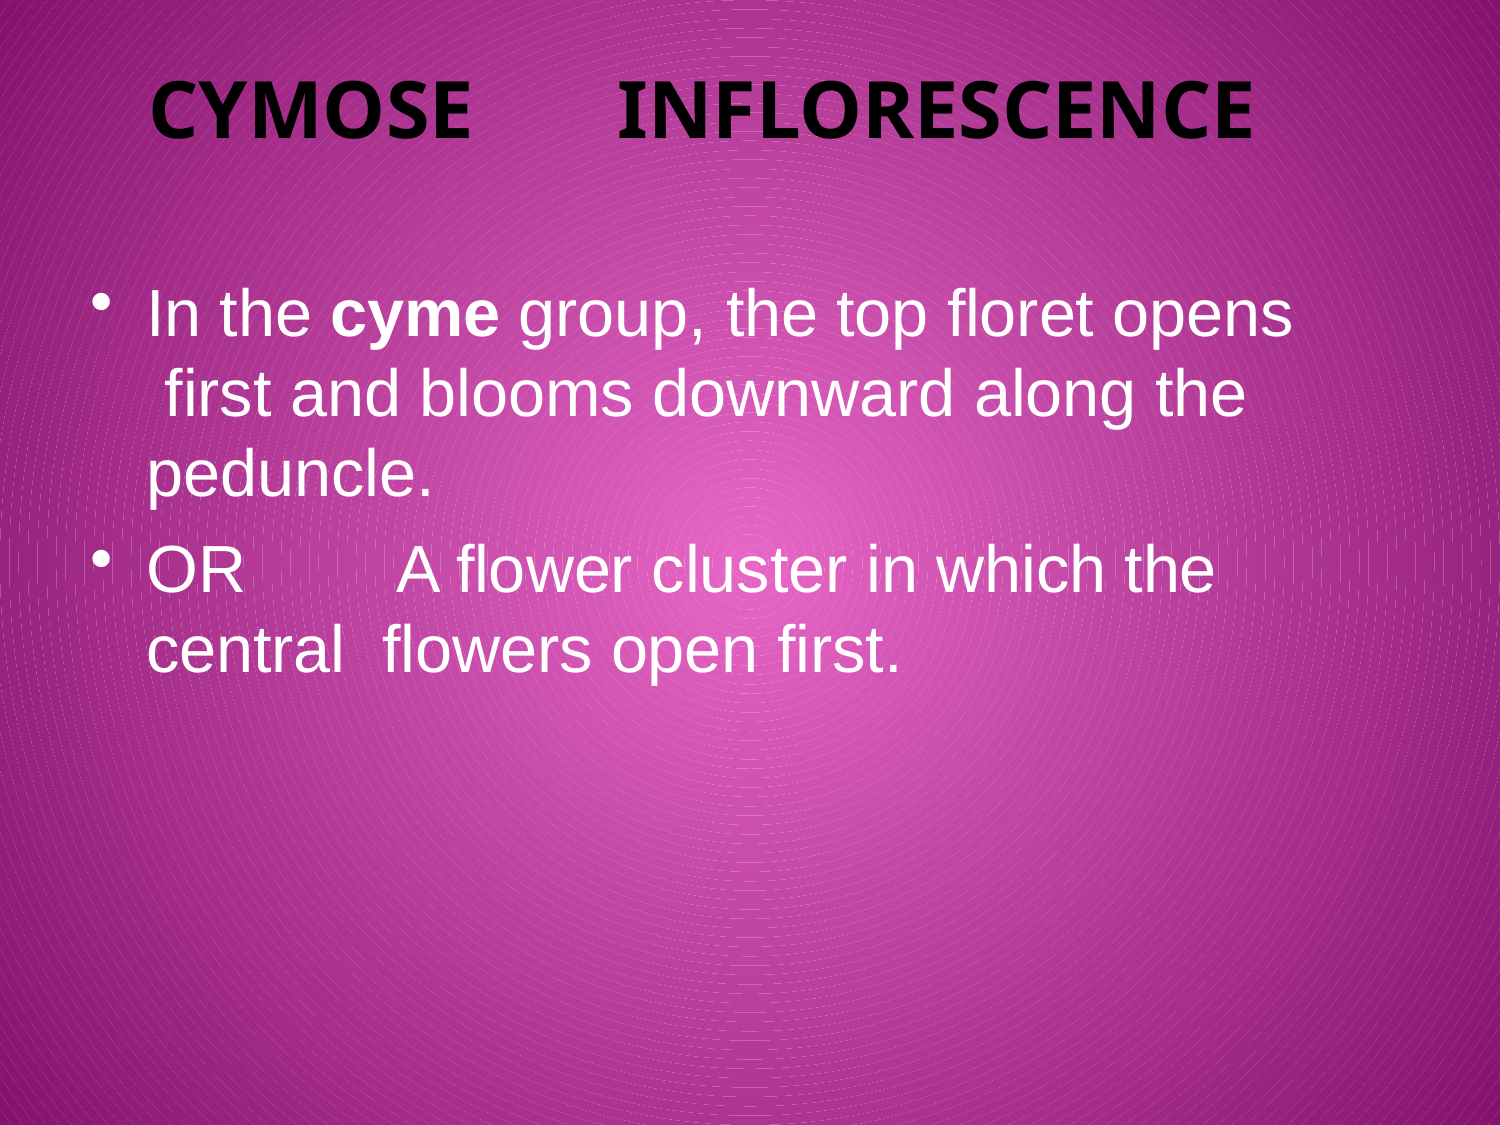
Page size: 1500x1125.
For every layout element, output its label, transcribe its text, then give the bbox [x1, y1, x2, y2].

text_box In the cyme group, the top floret opens first and blooms downward along the peduncle. OR A flower cluster in which the central flowers open first. [87, 267, 1385, 687]
title CYMOSE INFLORESCENCE [146, 0, 1353, 155]
